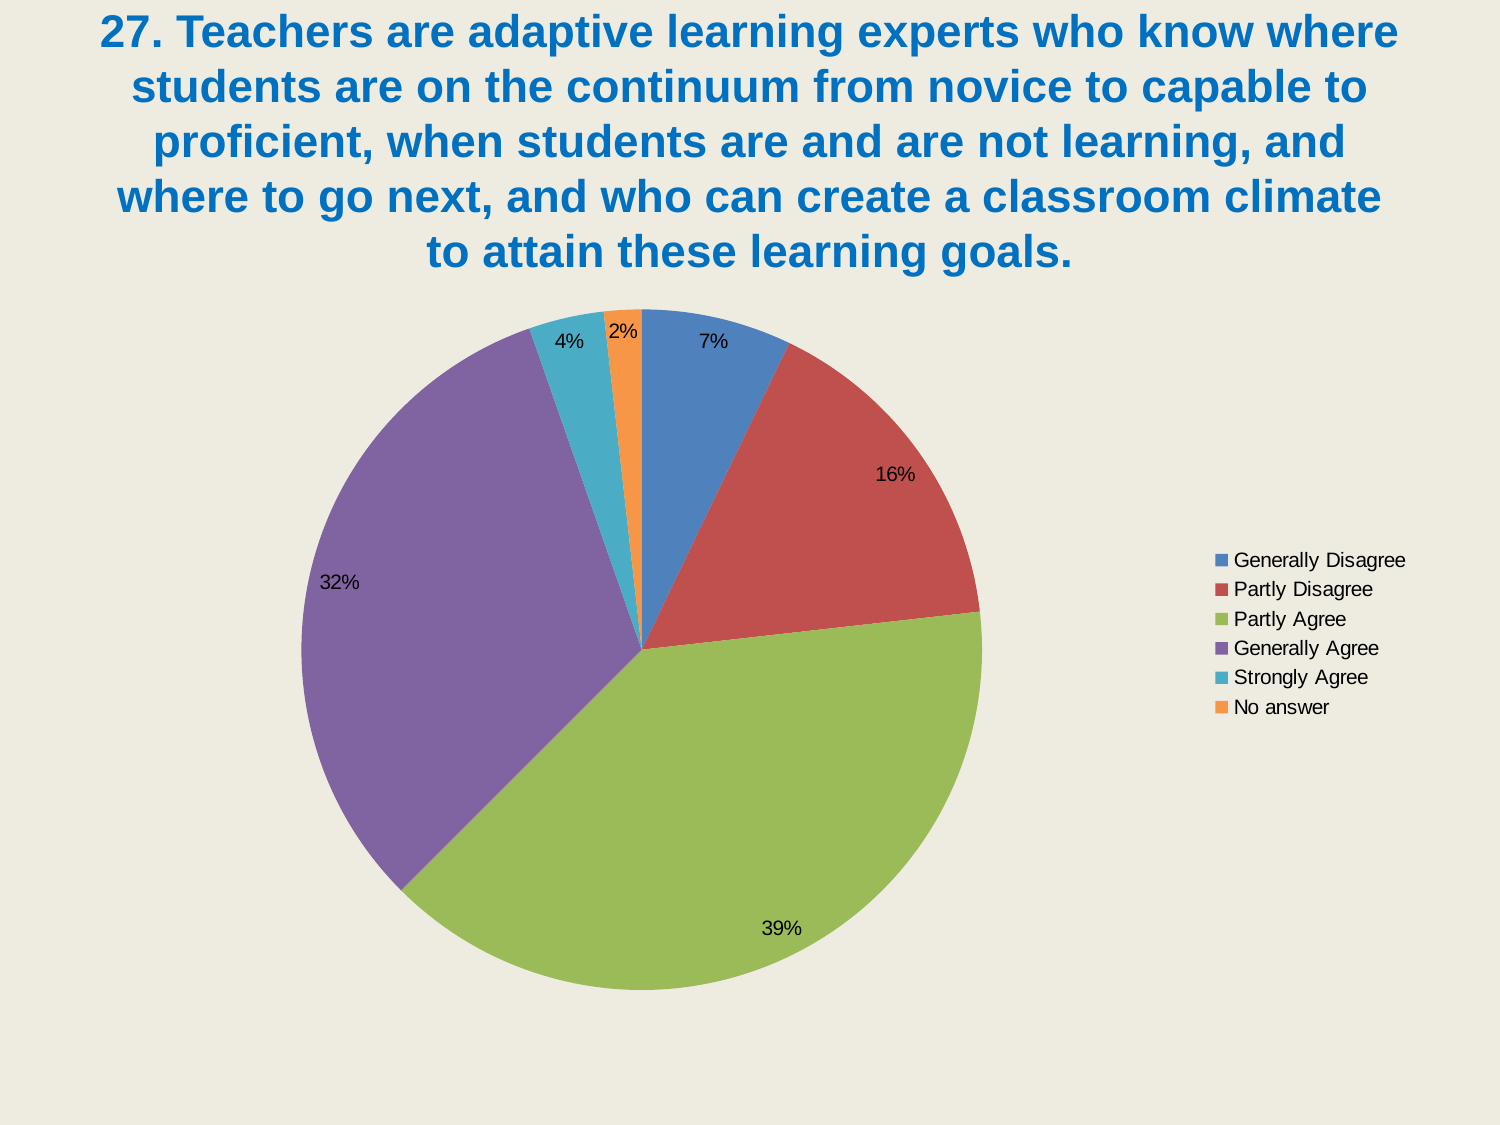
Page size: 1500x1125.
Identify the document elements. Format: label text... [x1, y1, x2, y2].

chart [74, 262, 1426, 1006]
title 27. Teachers are adaptive learning experts who know where students are on the continuum from novice to capable to proficient, when students are and are not learning, and where to go next, and who can create a classroom climate to attain these learning goals. [75, 45, 1425, 233]
